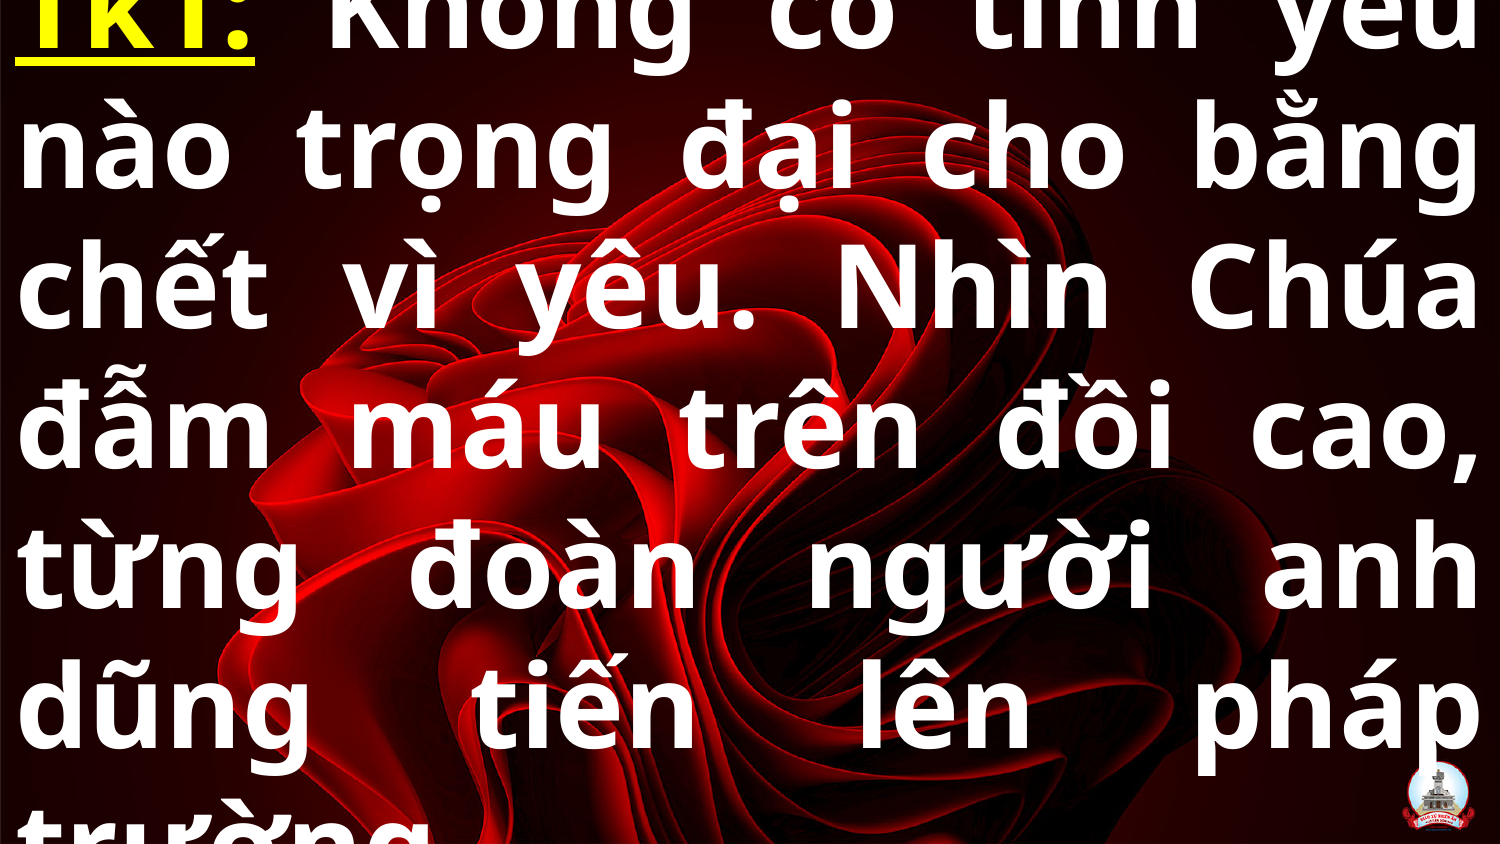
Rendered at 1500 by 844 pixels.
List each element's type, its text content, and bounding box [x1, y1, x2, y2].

title Tk1: Không có tình yêu nào trọng đại cho bằng chết vì yêu. Nhìn Chúa đẫm máu trên đồi cao, từng đoàn người anh dũng tiến lên pháp trường. [0, 0, 1500, 844]
